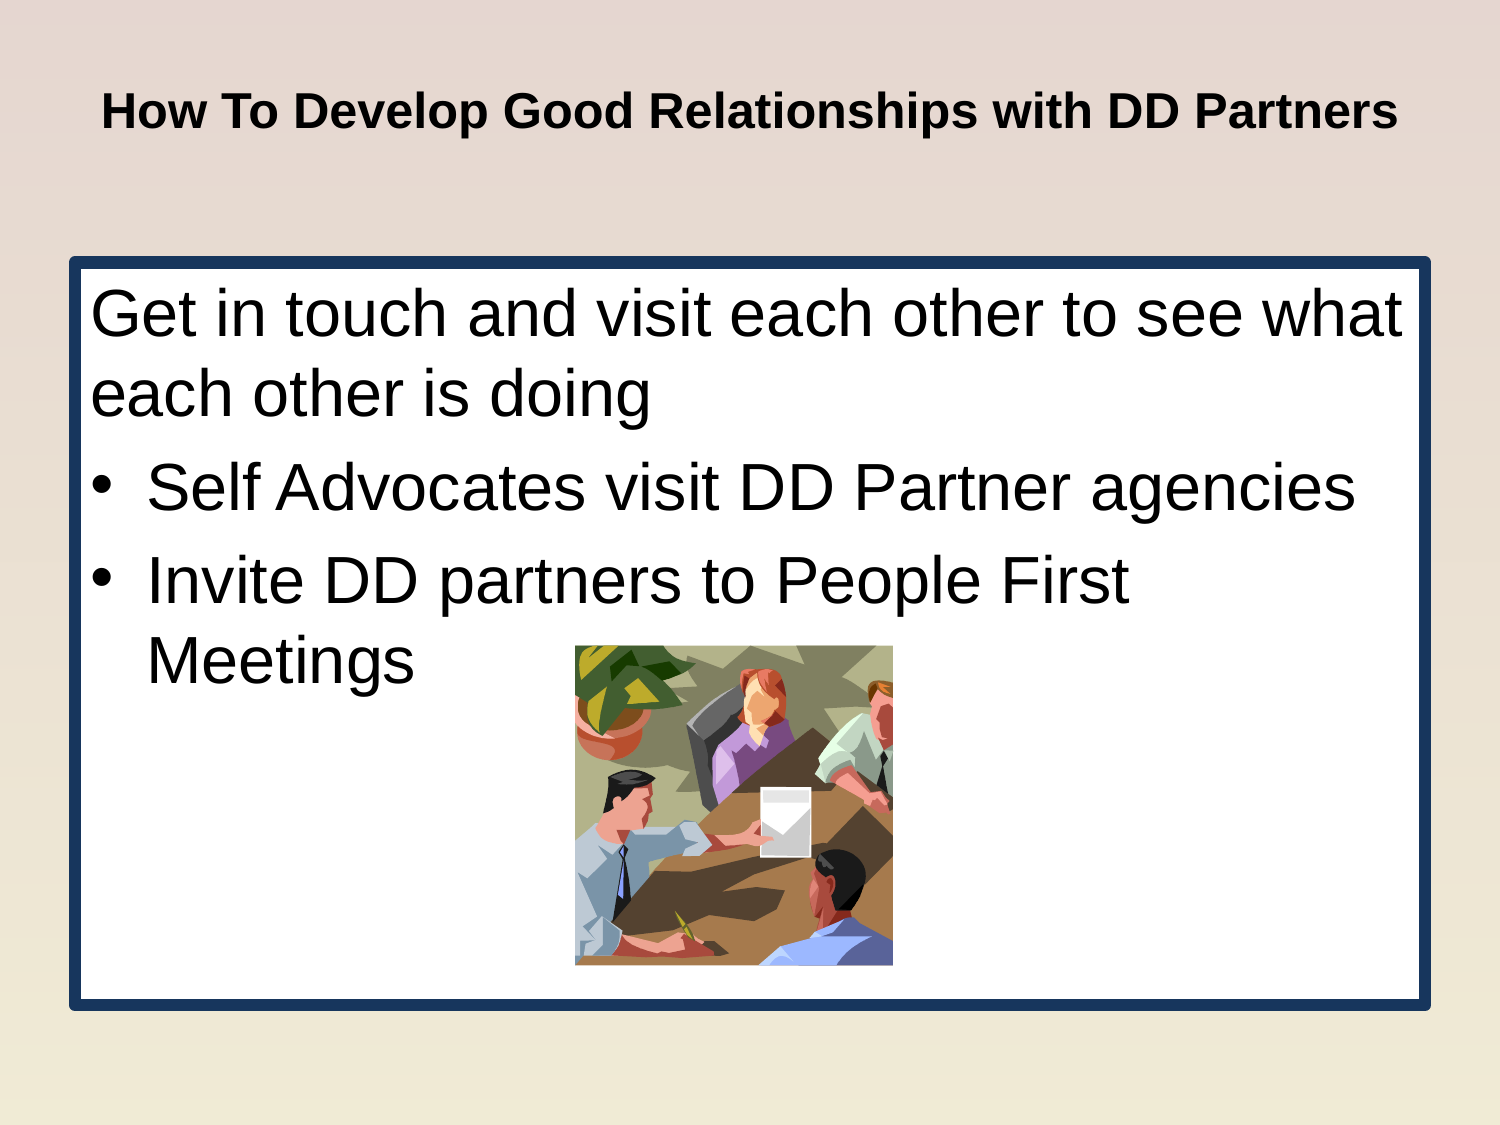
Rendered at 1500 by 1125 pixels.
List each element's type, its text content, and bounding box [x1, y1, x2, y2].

picture [574, 641, 898, 970]
list Get in touch and visit each other to see what each other is doing Self Advocates visit DD Partner agencies Invite DD partners to People First Meetings [69, 256, 1431, 1011]
title How To Develop Good Relationships with DD Partners [75, 45, 1425, 233]
